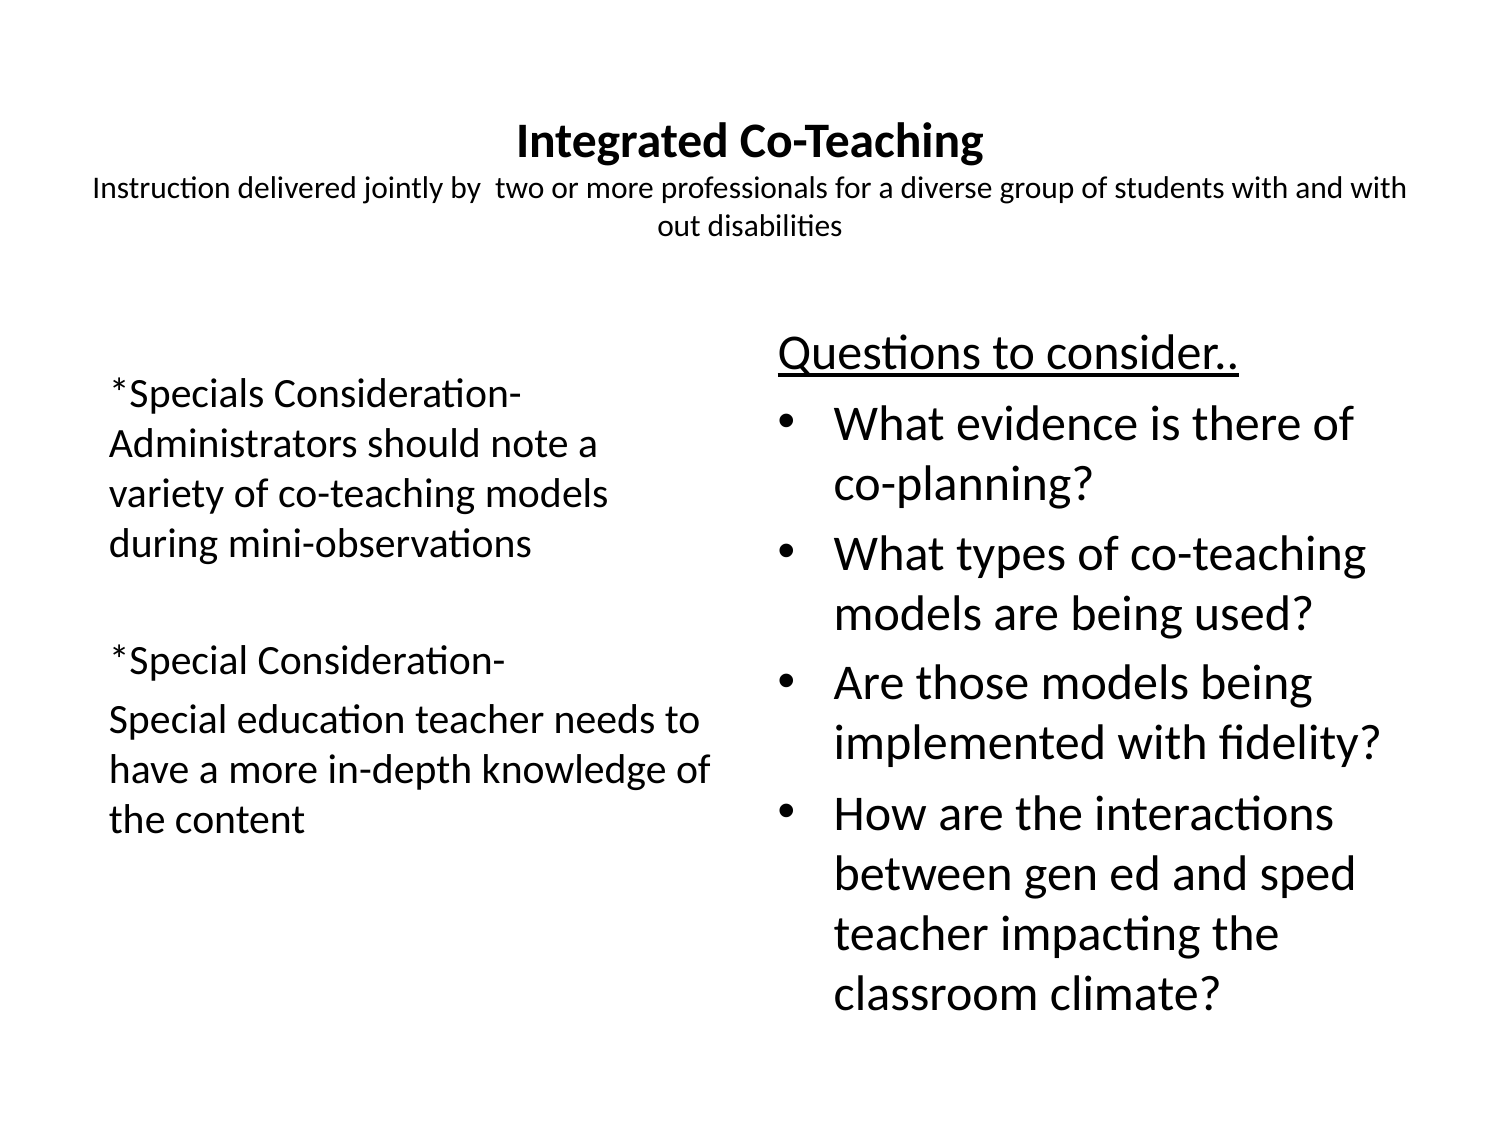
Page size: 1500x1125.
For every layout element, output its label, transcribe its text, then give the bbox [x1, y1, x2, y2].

list *Specials Consideration-Administrators should note a variety of co-teaching models during mini-observations *Special Consideration- Special education teacher needs to have a more in-depth knowledge of the content [75, 262, 738, 1005]
list Questions to consider.. What evidence is there of co-planning? What types of co-teaching models are being used? Are those models being implemented with fidelity? How are the interactions between gen ed and sped teacher impacting the classroom climate? [762, 312, 1425, 1055]
title Integrated Co-Teaching Instruction delivered jointly by two or more professionals for a diverse group of students with and with out disabilities [75, 99, 1425, 288]
